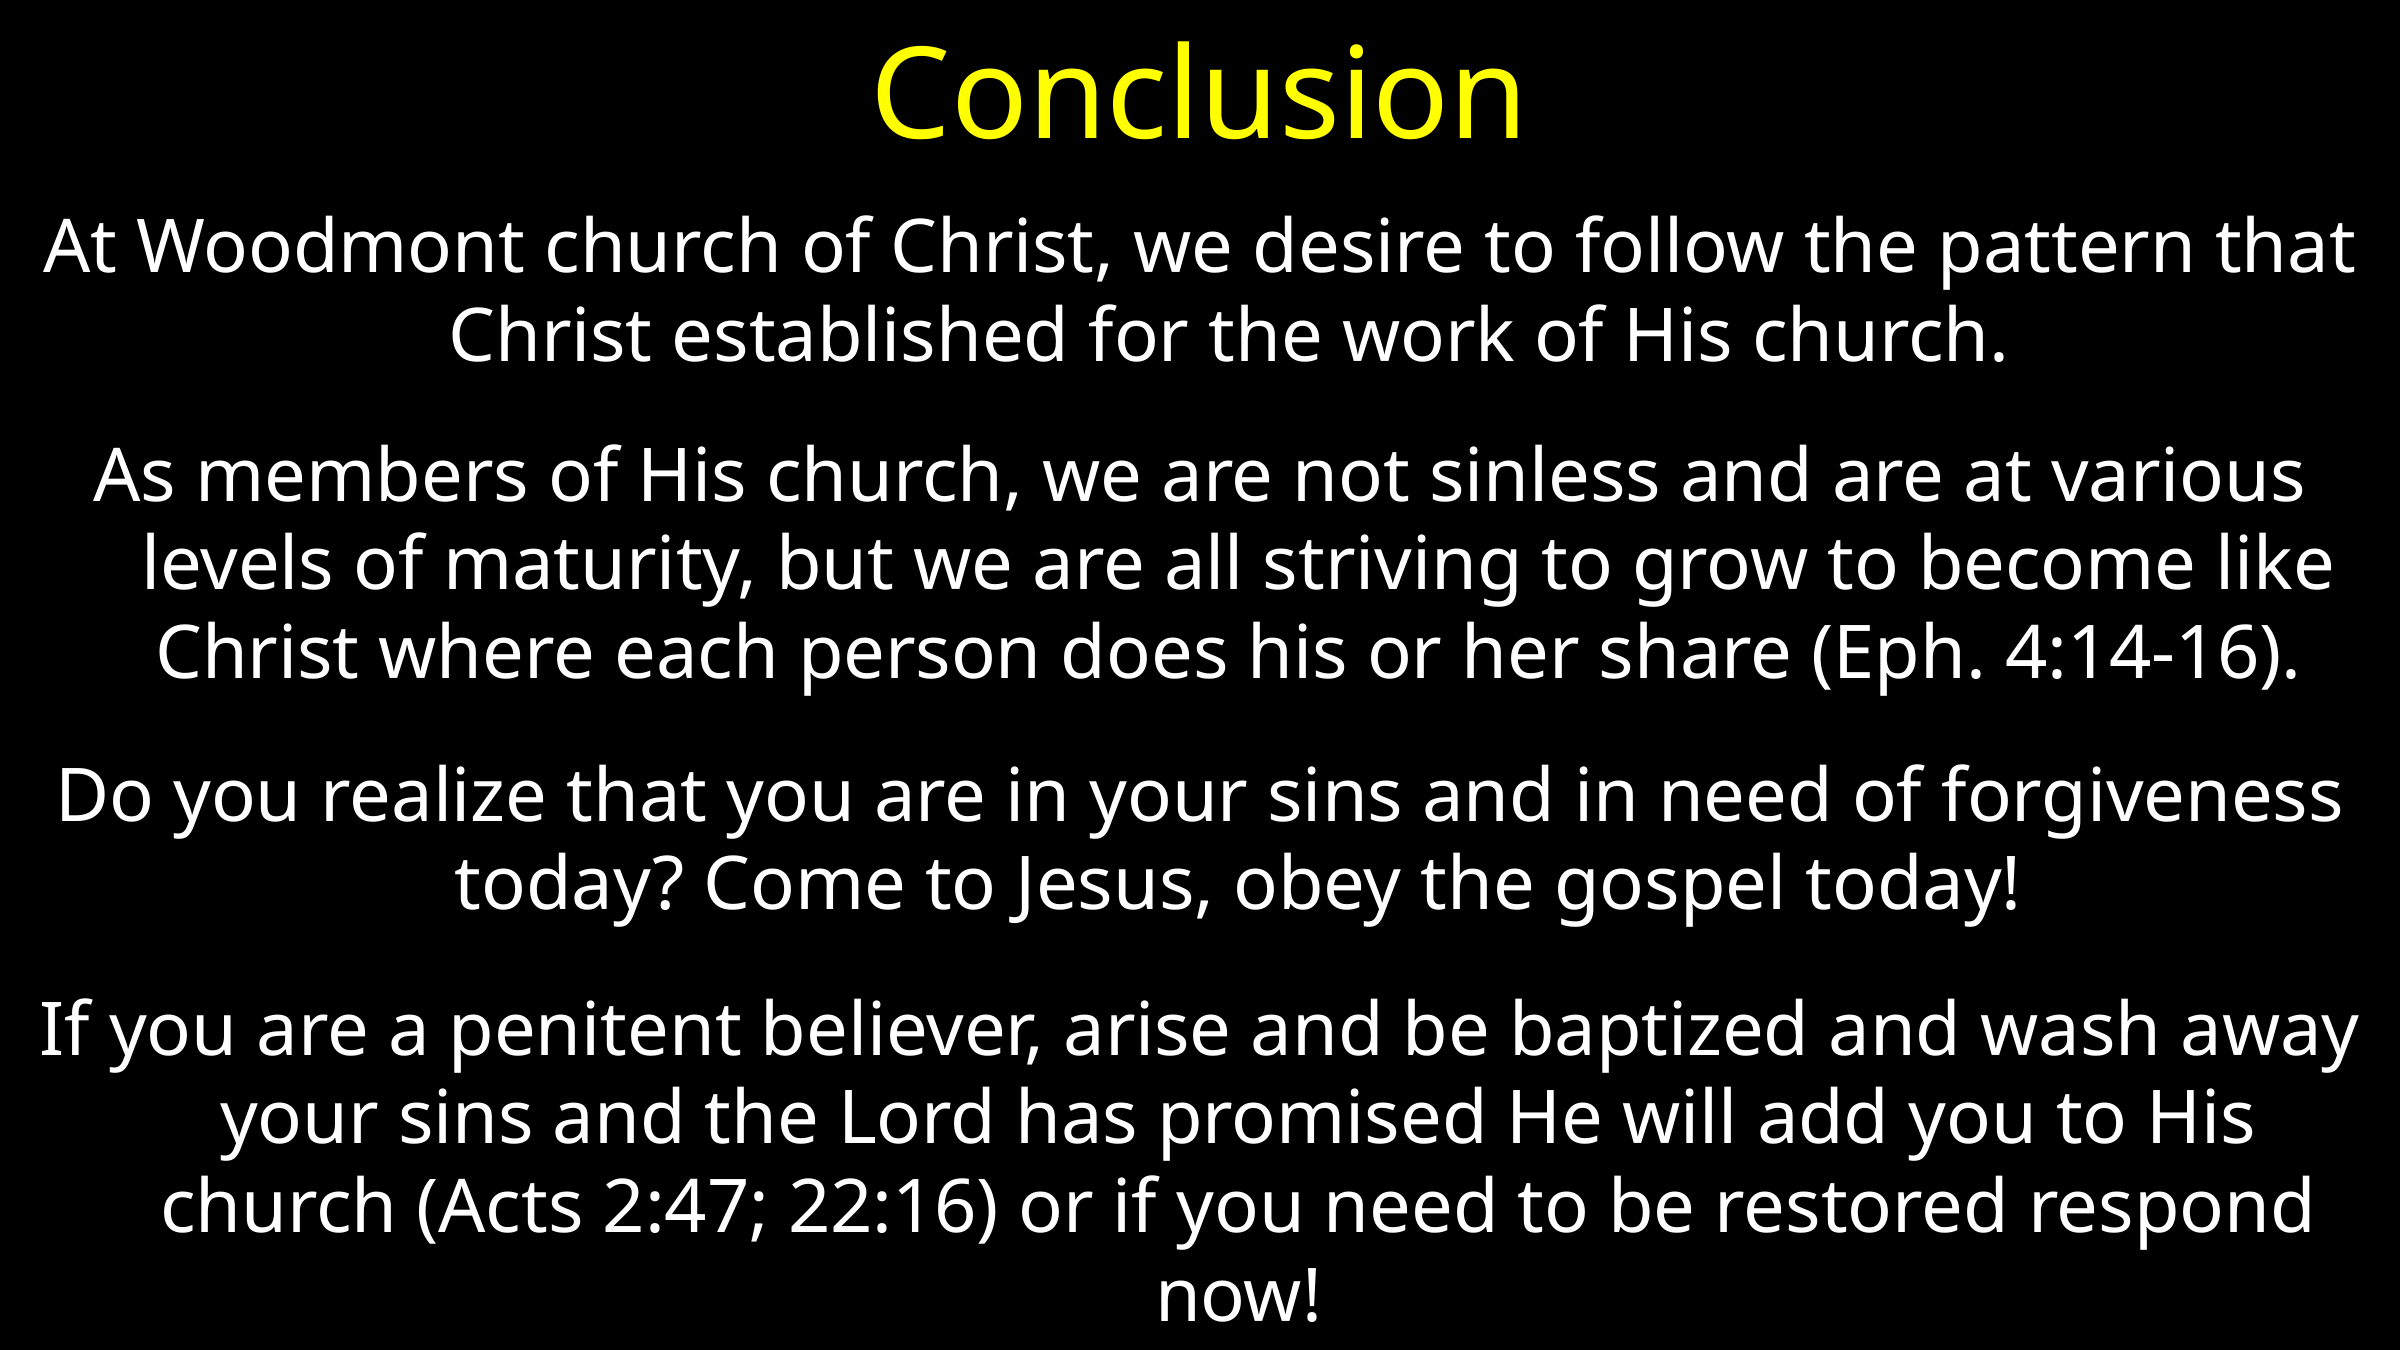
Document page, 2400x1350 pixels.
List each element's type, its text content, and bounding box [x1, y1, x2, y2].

list At Woodmont church of Christ, we desire to follow the pattern that Christ established for the work of His church. As members of His church, we are not sinless and are at various levels of maturity, but we are all striving to grow to become like Christ where each person does his or her share (Eph. 4:14-16). Do you realize that you are in your sins and in need of forgiveness today? Come to Jesus, obey the gospel today! If you are a penitent believer, arise and be baptized and wash away your sins and the Lord has promised He will add you to His church (Acts 2:47; 22:16) or if you need to be restored respond now! [0, 187, 2400, 1350]
title Conclusion [0, 0, 2400, 175]
